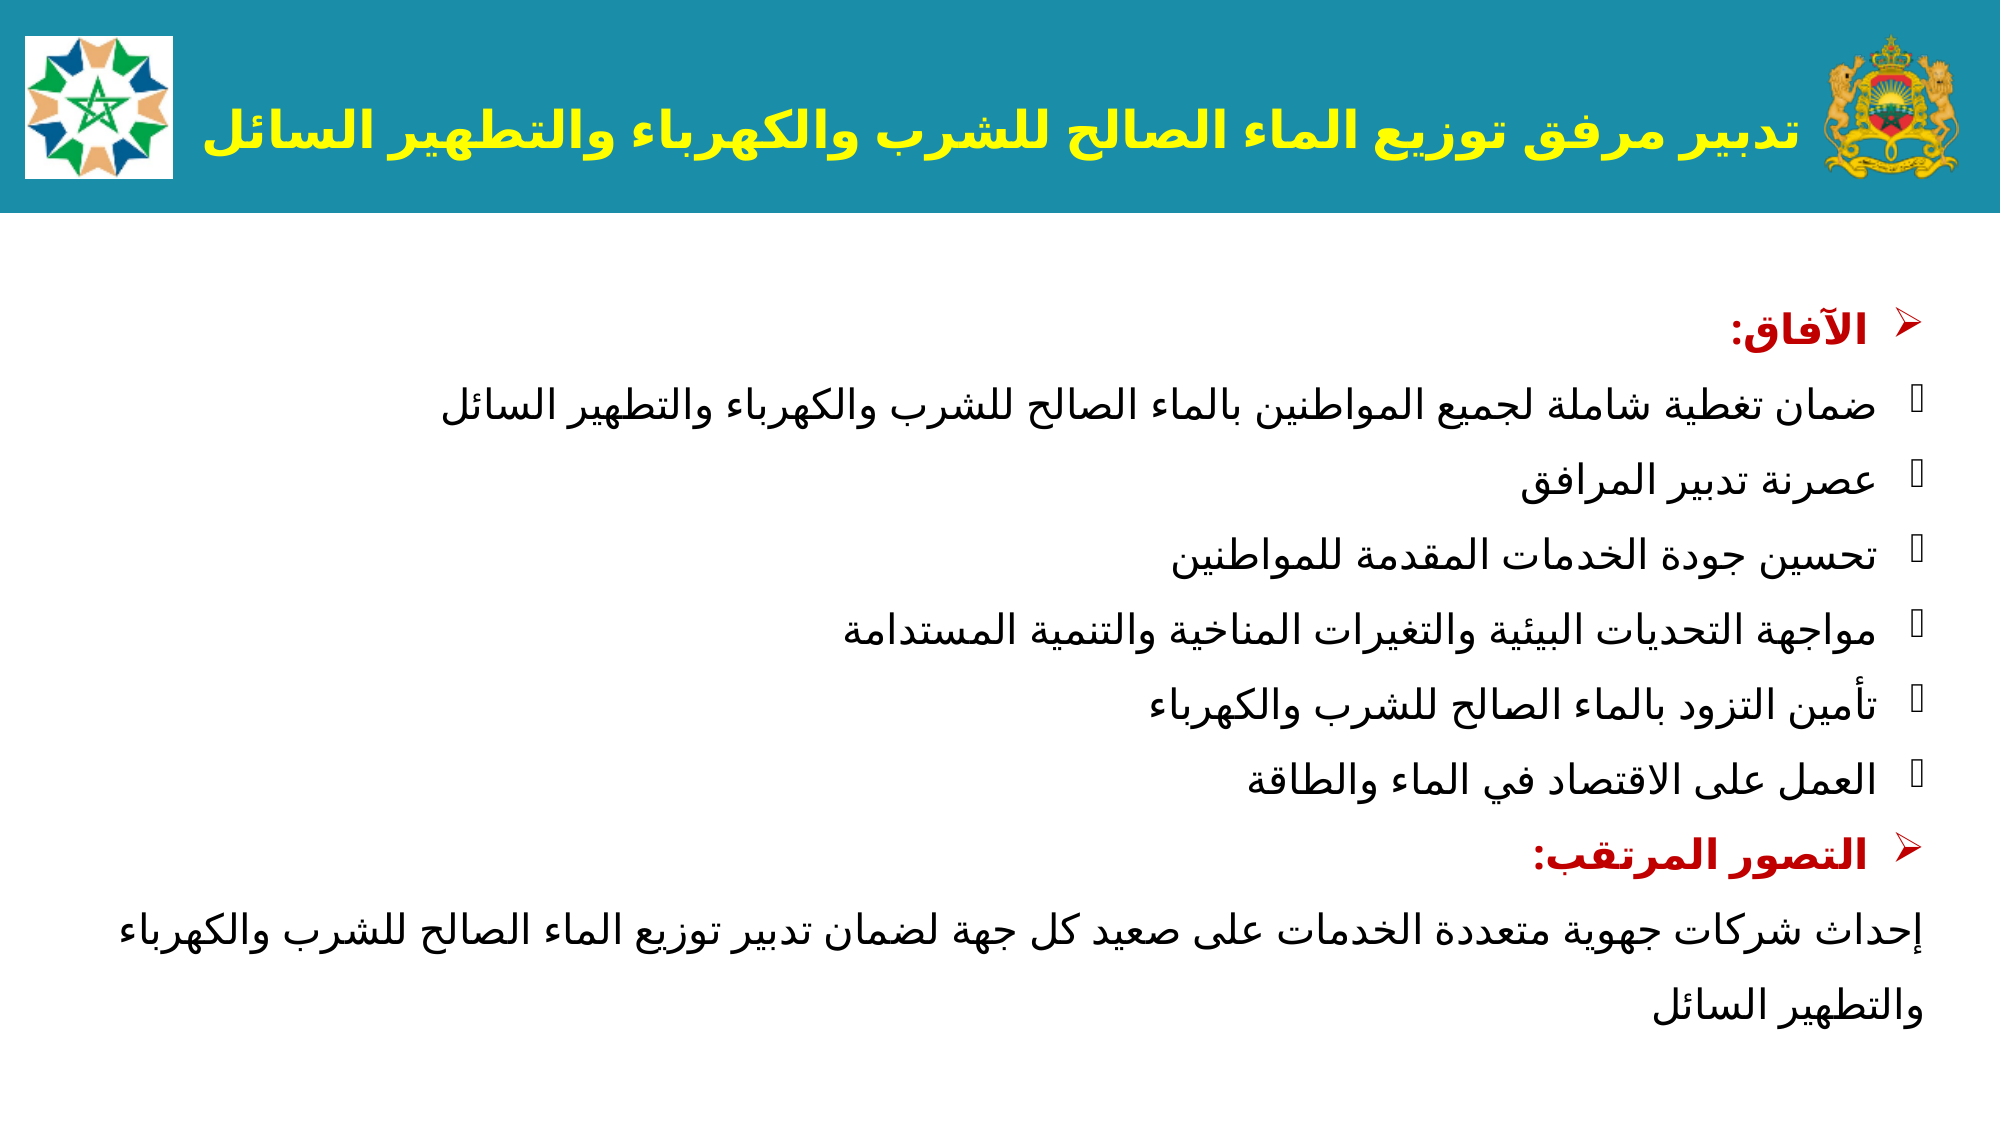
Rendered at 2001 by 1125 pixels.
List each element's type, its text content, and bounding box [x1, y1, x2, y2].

text_box تدبير مرفق توزيع الماء الصالح للشرب والكهرباء والتطهير السائل [176, 10, 1830, 214]
picture [25, 36, 173, 179]
text_box الآفاق: ضمان تغطية شاملة لجميع المواطنين بالماء الصالح للشرب والكهرباء والتطهير السائل عصرنة تدبير المرافق تحسين جودة الخدمات المقدمة للمواطنين مواجهة التحديات البيئية والتغيرات المناخية والتنمية المستدامة تأمين التزود بالماء الصالح للشرب والكهرباء العمل على الاقتصاد في الماء والطاقة التصور المرتقب: إحداث شركات جهوية متعددة الخدمات على صعيد كل جهة لضمان تدبير توزيع الماء الصالح للشرب والكهرباء والتطهير السائل [31, 270, 1941, 1035]
picture [1830, 33, 1959, 179]
